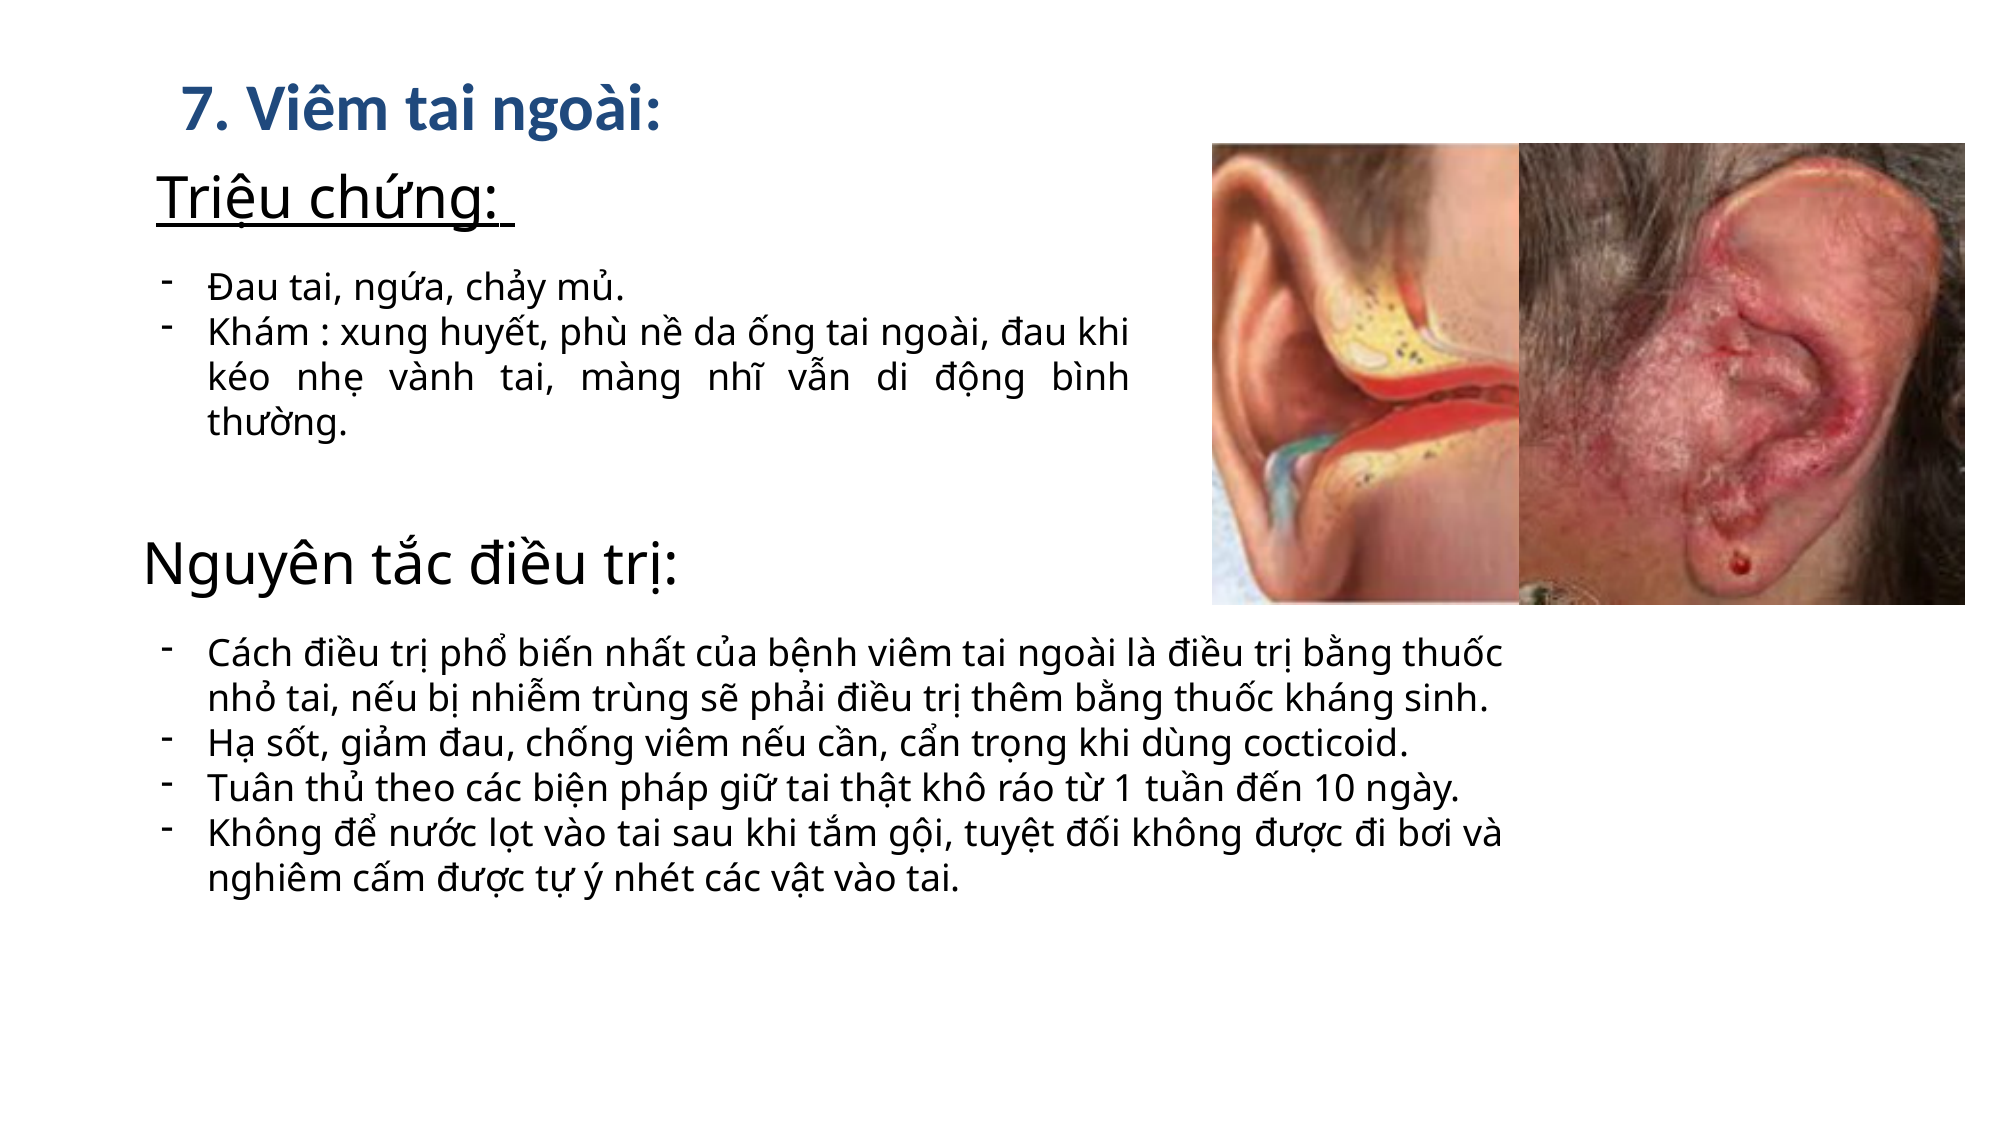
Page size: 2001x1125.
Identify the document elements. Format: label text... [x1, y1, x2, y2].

text_box 7. Viêm tai ngoài: [165, 56, 693, 152]
text_box Đau tai, ngứa, chảy mủ. Khám : xung huyết, phù nề da ống tai ngoài, đau khi kéo nhẹ vành tai, màng nhĩ vẫn di động bình thường. [146, 255, 1147, 451]
text_box Cách điều trị phổ biến nhất của bệnh viêm tai ngoài là điều trị bằng thuốc nhỏ tai, nếu bị nhiễm trùng sẽ phải điều trị thêm bằng thuốc kháng sinh. Hạ sốt, giảm đau, chống viêm nếu cần, cẩn trọng khi dùng cocticoid. Tuân thủ theo các biện pháp giữ tai thật khô ráo từ 1 tuần đến 10 ngày. Không để nước lọt vào tai sau khi tắm gội, tuyệt đối không được đi bơi và nghiêm cấm được tự ý nhét các vật vào tai. [146, 621, 1520, 907]
picture [1212, 142, 1966, 605]
text_box Nguyên tắc điều trị: [127, 518, 710, 604]
text_box Triệu chứng: [141, 152, 530, 238]
